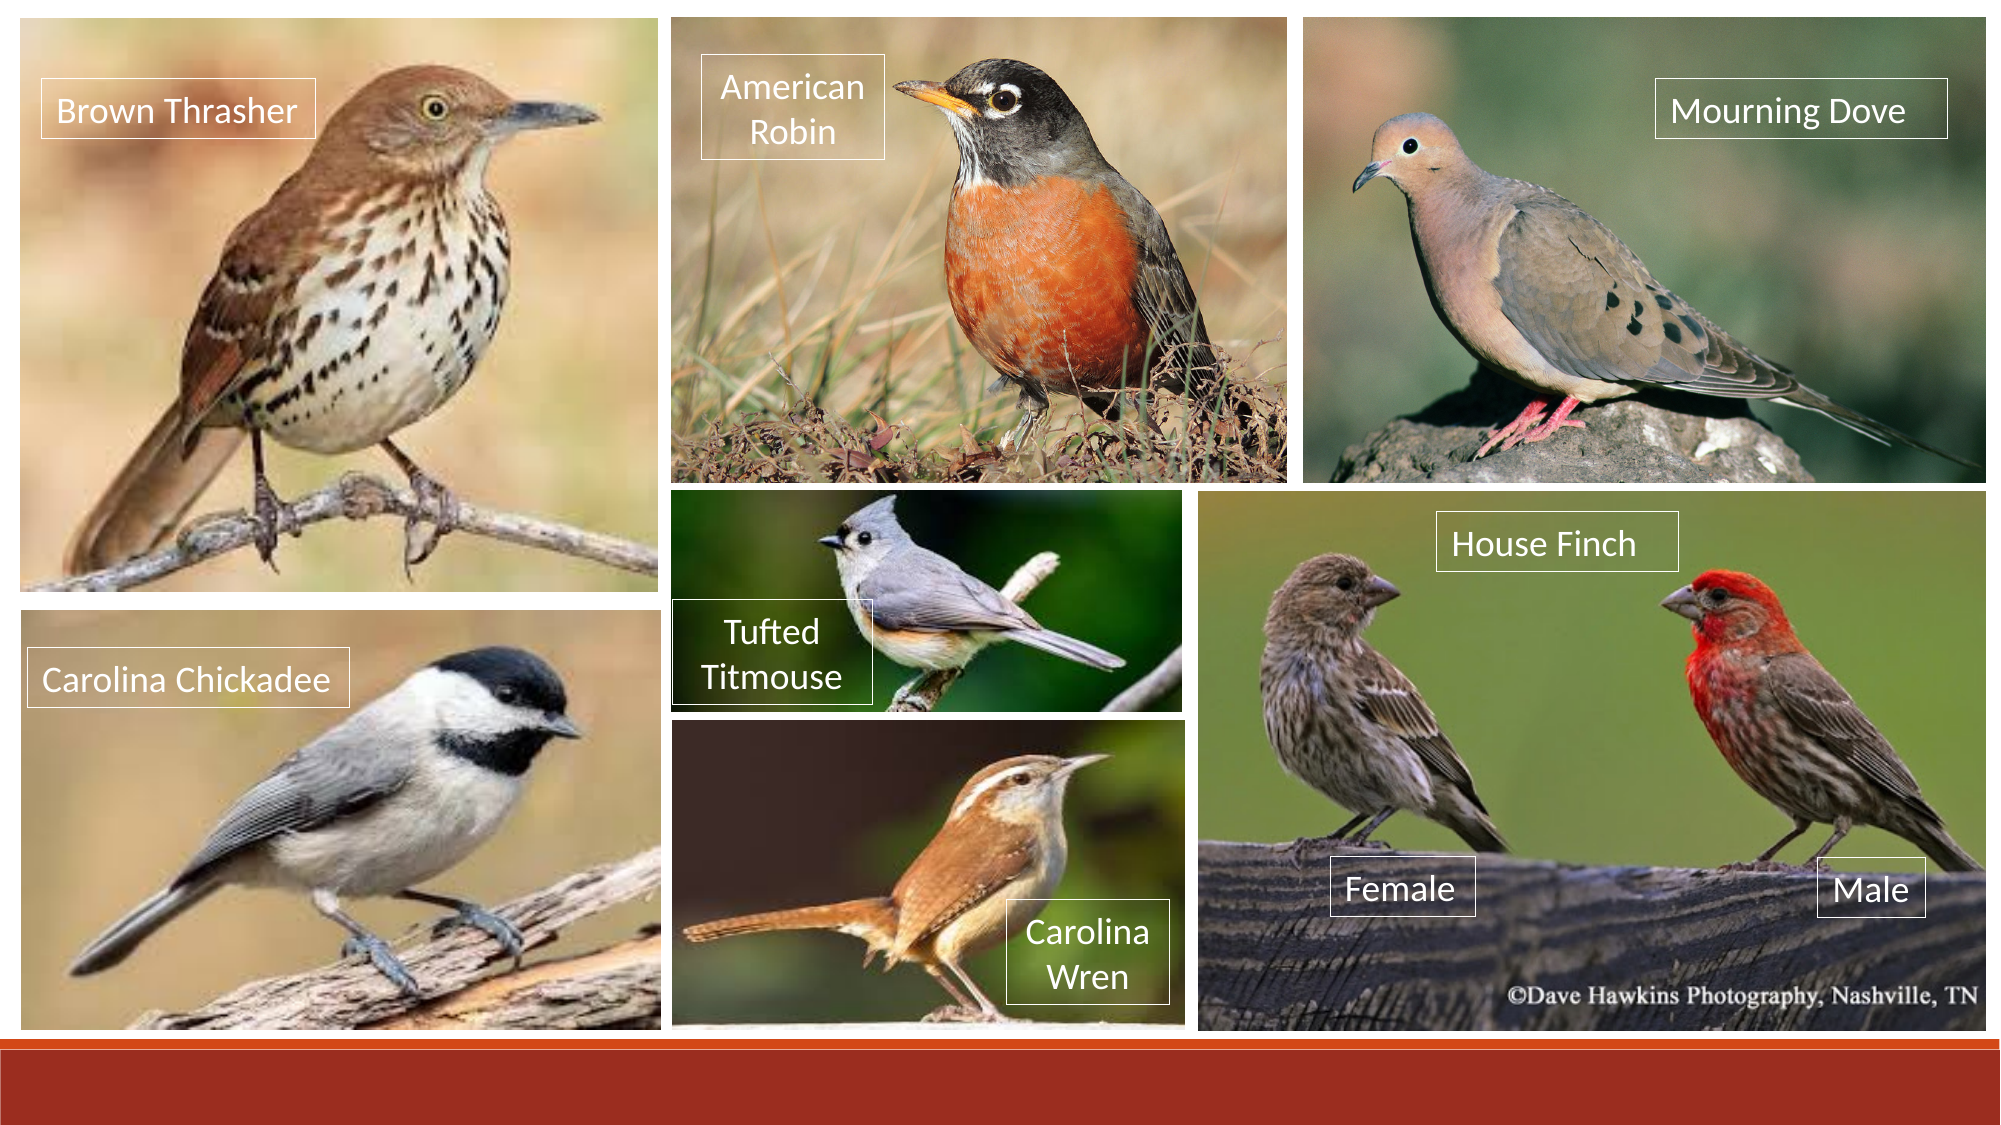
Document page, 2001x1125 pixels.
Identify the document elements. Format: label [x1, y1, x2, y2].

picture [1302, 16, 1987, 484]
picture [20, 609, 662, 1031]
picture [671, 16, 1287, 484]
picture [671, 489, 1182, 713]
picture [1197, 490, 1987, 1032]
picture [19, 17, 658, 592]
picture [672, 719, 1186, 1031]
